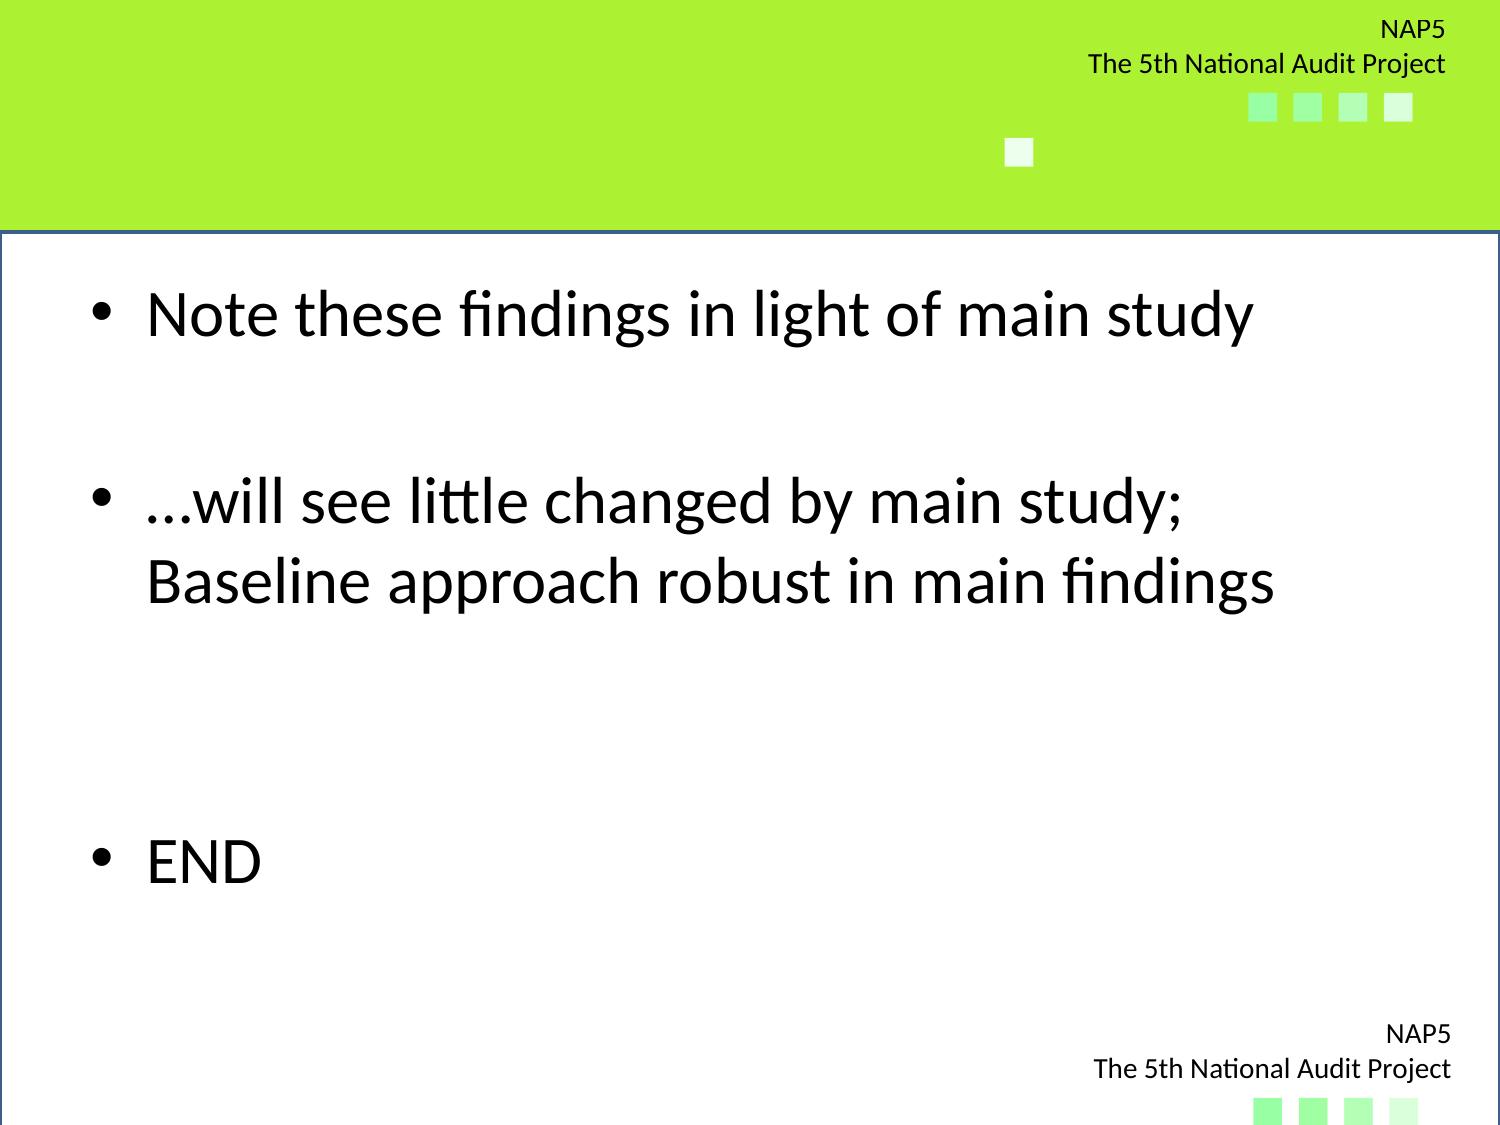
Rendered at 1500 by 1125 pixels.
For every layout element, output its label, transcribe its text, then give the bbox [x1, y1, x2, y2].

list Note these findings in light of main study …will see little changed by main study; Baseline approach robust in main findings END [75, 262, 1425, 1005]
